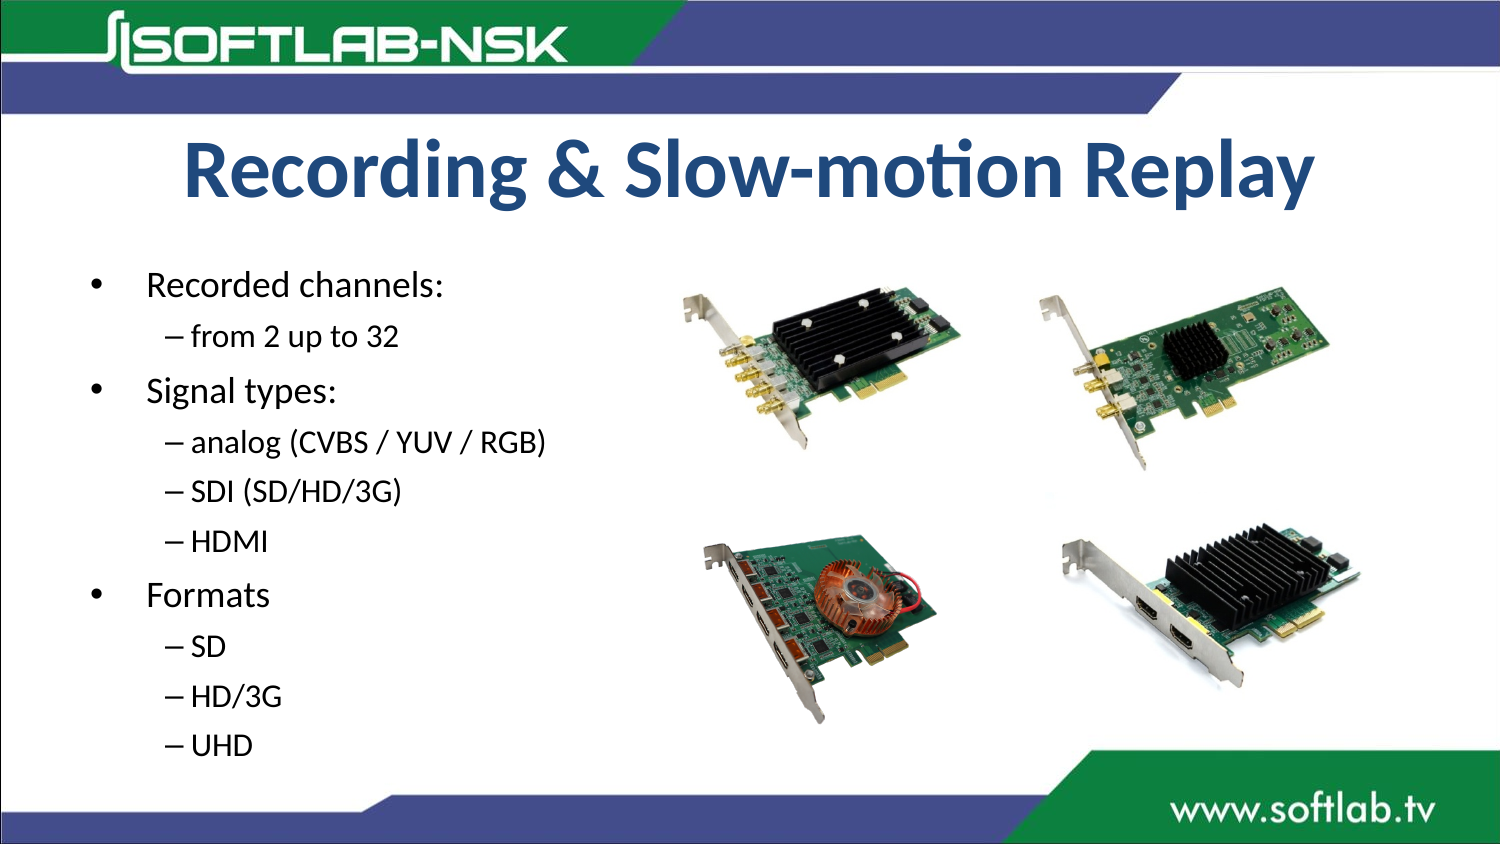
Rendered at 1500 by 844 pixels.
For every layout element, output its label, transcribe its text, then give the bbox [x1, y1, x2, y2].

picture [0, 0, 1500, 844]
title Recording & Slow-motion Replay [74, 105, 1426, 223]
list Recorded channels: from 2 up to 32 Signal types: analog (CVBS / YUV / RGB) SDI (SD/HD/3G) HDMI Formats SD HD/3G UHD [74, 257, 692, 789]
